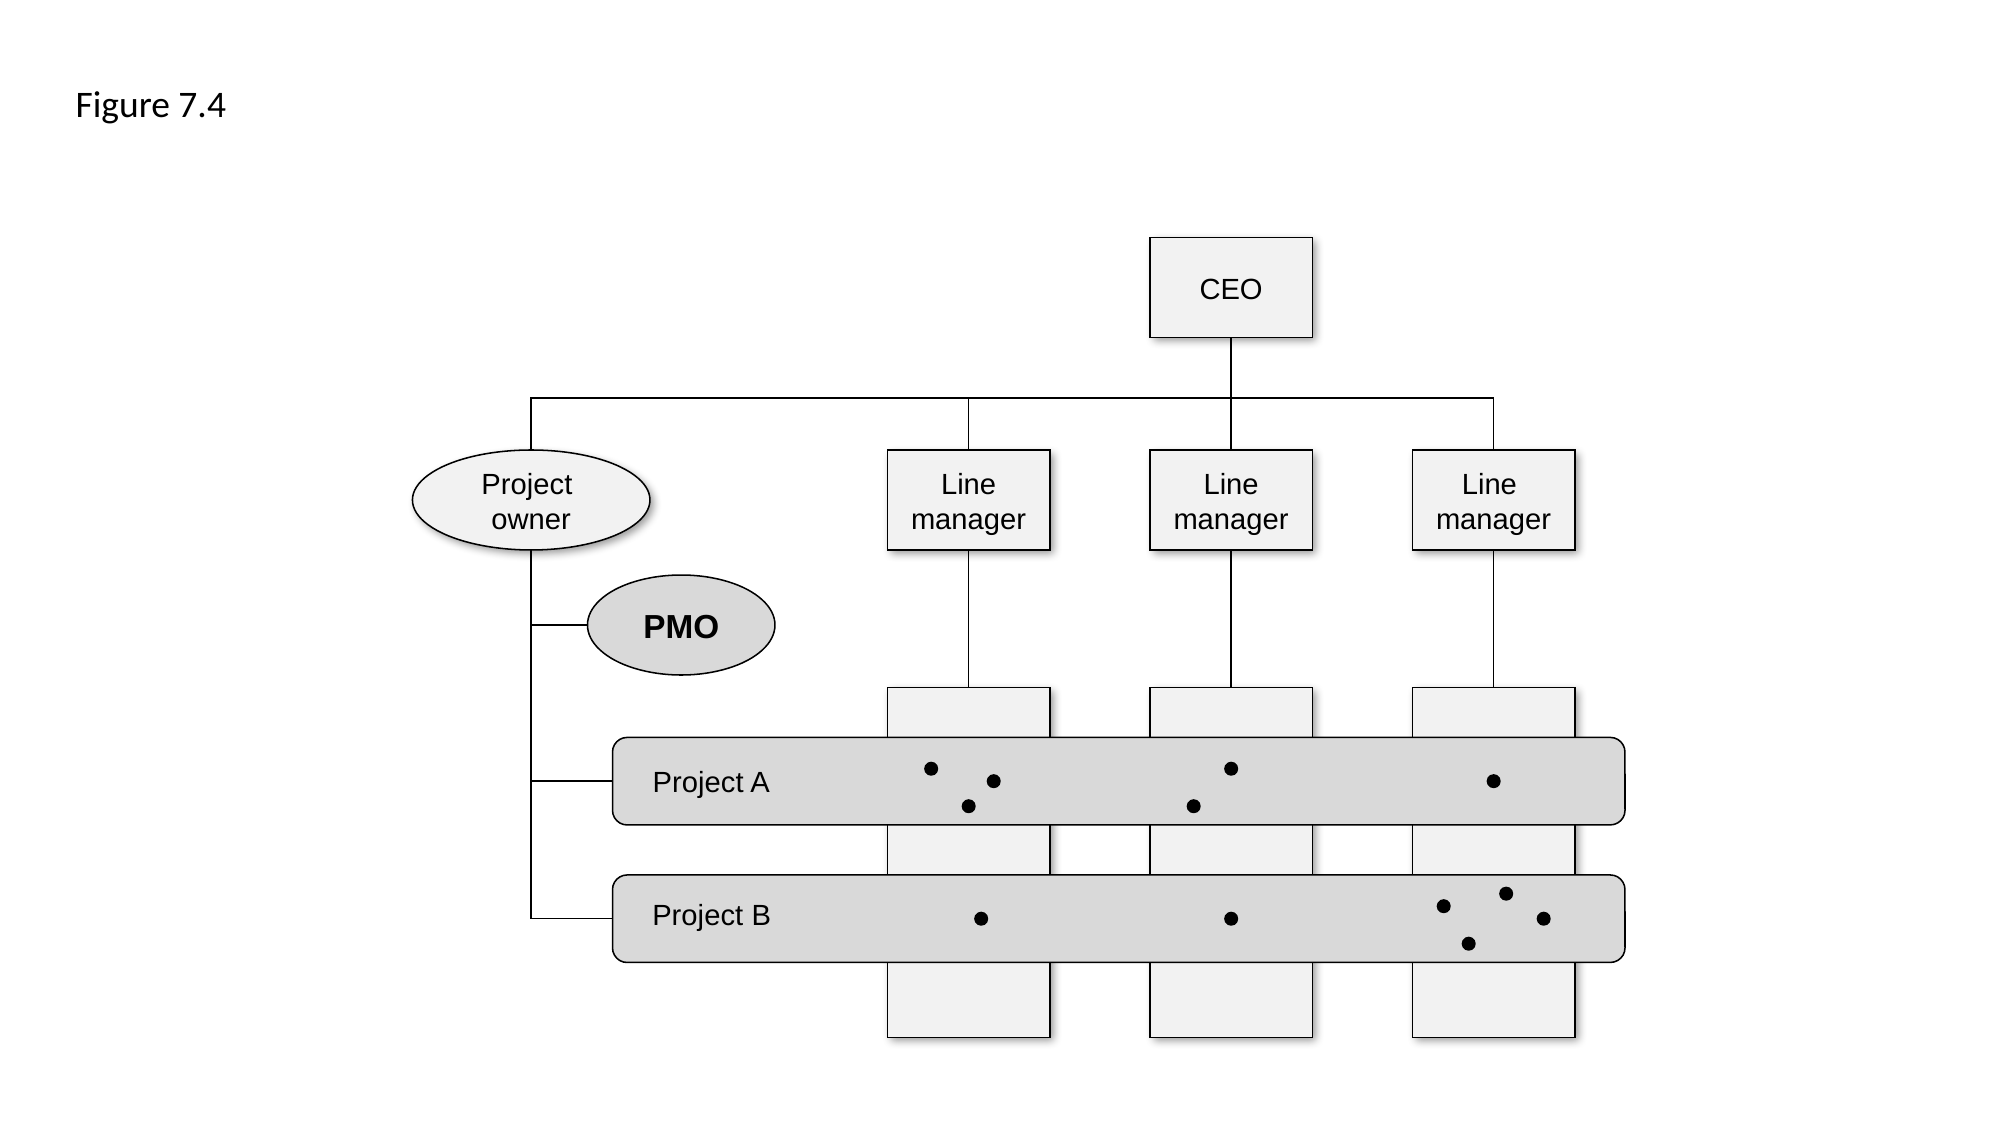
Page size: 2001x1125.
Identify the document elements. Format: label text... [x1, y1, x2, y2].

text_box [1224, 912, 1238, 925]
text_box Project owner [412, 450, 650, 550]
text_box [974, 912, 988, 925]
text_box [938, 687, 1050, 737]
text_box [1437, 899, 1450, 913]
text_box [1224, 762, 1238, 775]
text_box [1412, 963, 1575, 1038]
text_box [531, 549, 613, 919]
text_box [1149, 687, 1313, 737]
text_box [1306, 262, 1419, 525]
text_box [613, 737, 1626, 825]
text_box [924, 762, 938, 775]
text_box [1412, 825, 1575, 874]
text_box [824, 43, 938, 744]
text_box Project B [637, 889, 787, 939]
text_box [1043, 262, 1157, 525]
text_box [1499, 887, 1513, 900]
text_box Line manager [1149, 450, 1313, 550]
text_box [1537, 912, 1550, 925]
text_box [1149, 963, 1313, 1038]
text_box Project A [638, 756, 785, 806]
text_box Line manager [938, 450, 1050, 550]
text_box Line manager [1412, 450, 1575, 550]
text_box Figure 7.4 [60, 72, 242, 132]
text_box [887, 825, 1050, 874]
text_box [1187, 799, 1200, 813]
text_box [1462, 937, 1475, 950]
text_box [1412, 687, 1575, 737]
text_box [612, 874, 1626, 963]
text_box [887, 963, 1050, 1038]
text_box [1487, 774, 1500, 788]
text_box [962, 799, 975, 813]
text_box CEO [1149, 237, 1313, 338]
text_box PMO [613, 575, 775, 676]
text_box [1149, 825, 1313, 874]
text_box [987, 774, 1000, 788]
